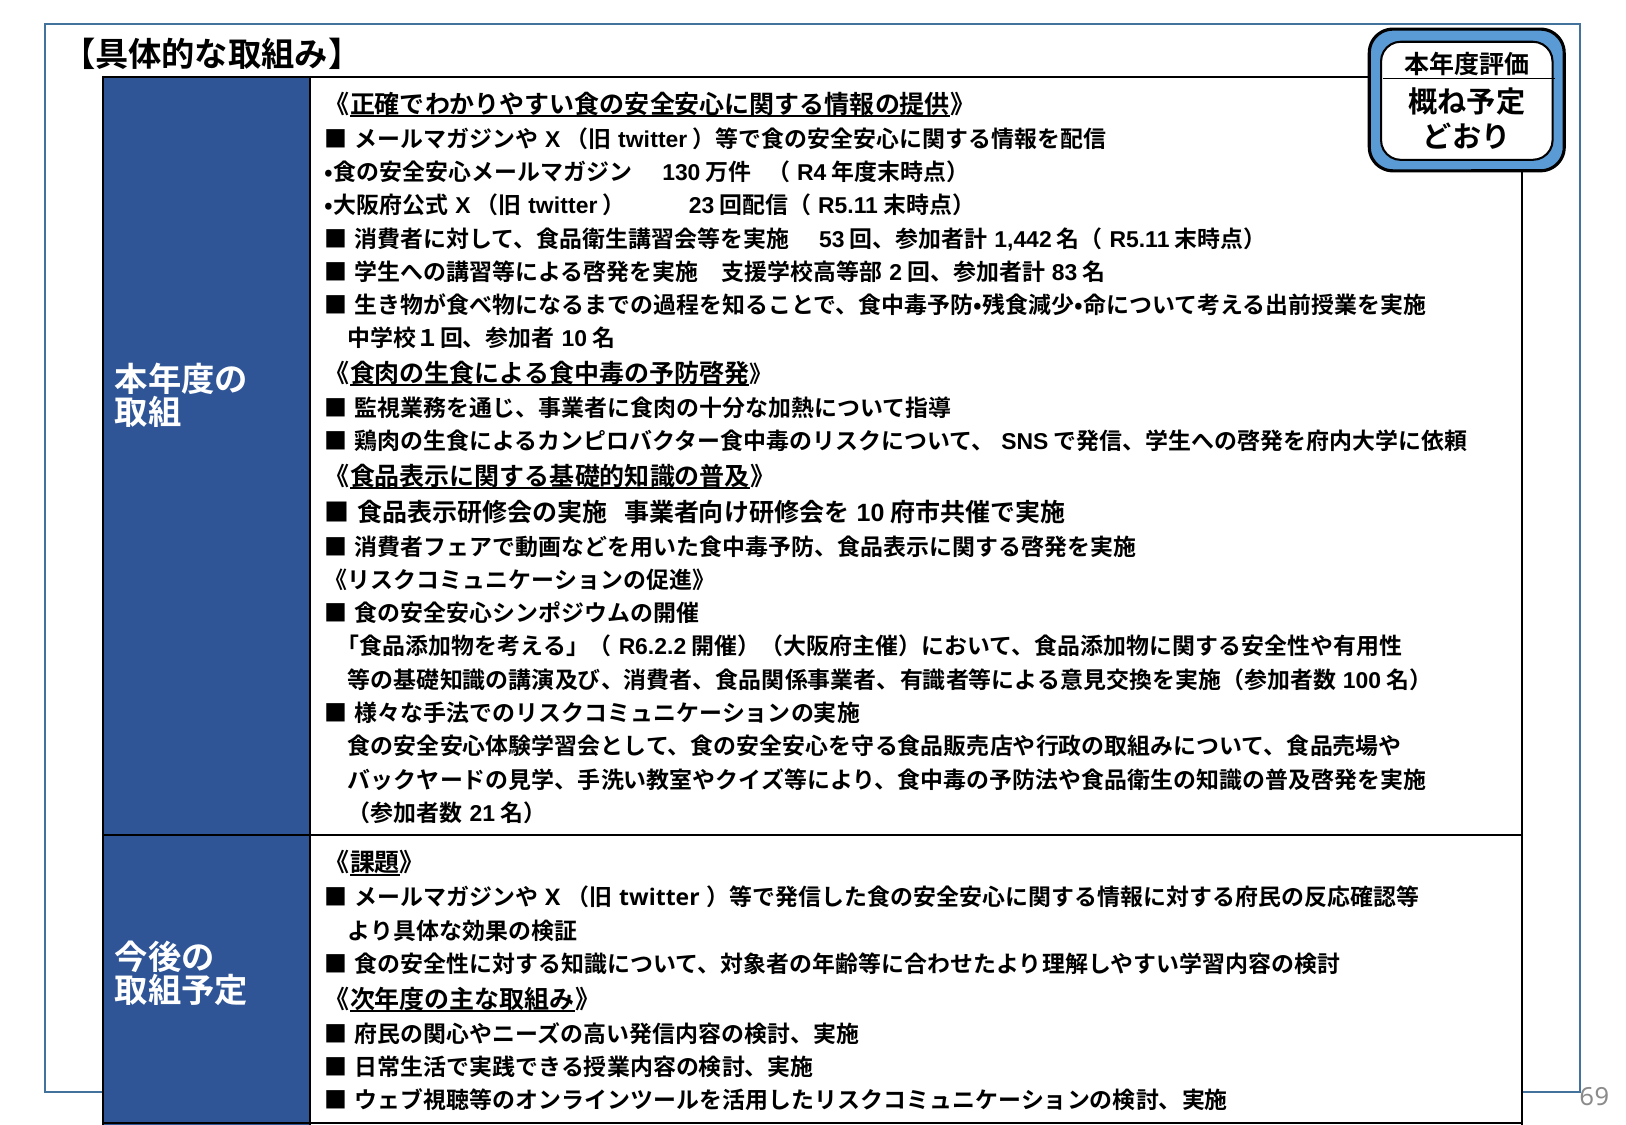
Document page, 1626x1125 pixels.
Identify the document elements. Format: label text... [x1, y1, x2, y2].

text_box 【具体的な取組み】 [47, 25, 586, 81]
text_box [1369, 29, 1565, 171]
table_cell 今後の 取組予定 [104, 836, 309, 1122]
slide_number 69 [1506, 1080, 1625, 1116]
table_header 《正確でわかりやすい食の安全安心に関する情報の提供》 ■メールマガジンやX（旧twitter）等で食の安全安心に関する情報を配信 ・食の安全安心メールマガジン 130万件 （R4年度末時点） ・大阪府公式X（旧twitter） 23回配信（R5.11末時点） ■消費者に対して、食品衛生講習会等を実施 53回、参加者計1,442名（R5.11末時点） ■学生への講習等による啓発を実施 支援学校高等部2回、参加者計83名 ■生き物が食べ物になるまでの過程を知ることで、食中毒予防・残食減少・命について考える出前授業を実施 中学校１回、参加者10名 《食肉の生食による食中毒の予防啓発》 ■監視業務を通じ、事業者に食肉の十分な加熱について指導 ■鶏肉の生食によるカンピロバクター食中毒のリスクについて、SNSで発信、学生への啓発を府内大学に依頼 《食品表示に関する基礎的知識の普及》 ■食品表示研修会の実施 事業者向け研修会を10府市共催で実施 ■消費者フェアで動画などを用いた食中毒予防、食品表示に関する啓発を実施 《リスクコミュニケーションの促進》 ■食の安全安心シンポジウムの開催 「食品添加物を考える」（R6.2.2開催）（大阪府主催）において、食品添加物に関する安全性や有用性 等の基礎知識の講演及び、消費者、食品関係事業者、有識者等による意見交換を実施（参加者数100名） ■様々な手法でのリスクコミュニケーションの実施 食の安全安心体験学習会として、食の安全安心を守る食品販売店や行政の取組みについて、食品売場や バックヤードの見学、手洗い教室やクイズ等により、食中毒の予防法や食品衛生の知識の普及啓発を実施 （参加者数21名） [311, 78, 1521, 834]
table_cell 《課題》 ■メールマガジンやX（旧twitter）等で発信した食の安全安心に関する情報に対する府民の反応確認等 より具体な効果の検証 ■食の安全性に対する知識について、対象者の年齢等に合わせたより理解しやすい学習内容の検討 《次年度の主な取組み》 ■府民の関心やニーズの高い発信内容の検討、実施 ■日常生活で実践できる授業内容の検討、実施 ■ウェブ視聴等のオンラインツールを活用したリスクコミュニケーションの検討、実施 [311, 836, 1521, 1122]
text_box [44, 23, 1581, 1093]
table_header 本年度の 取組 [104, 81, 309, 834]
